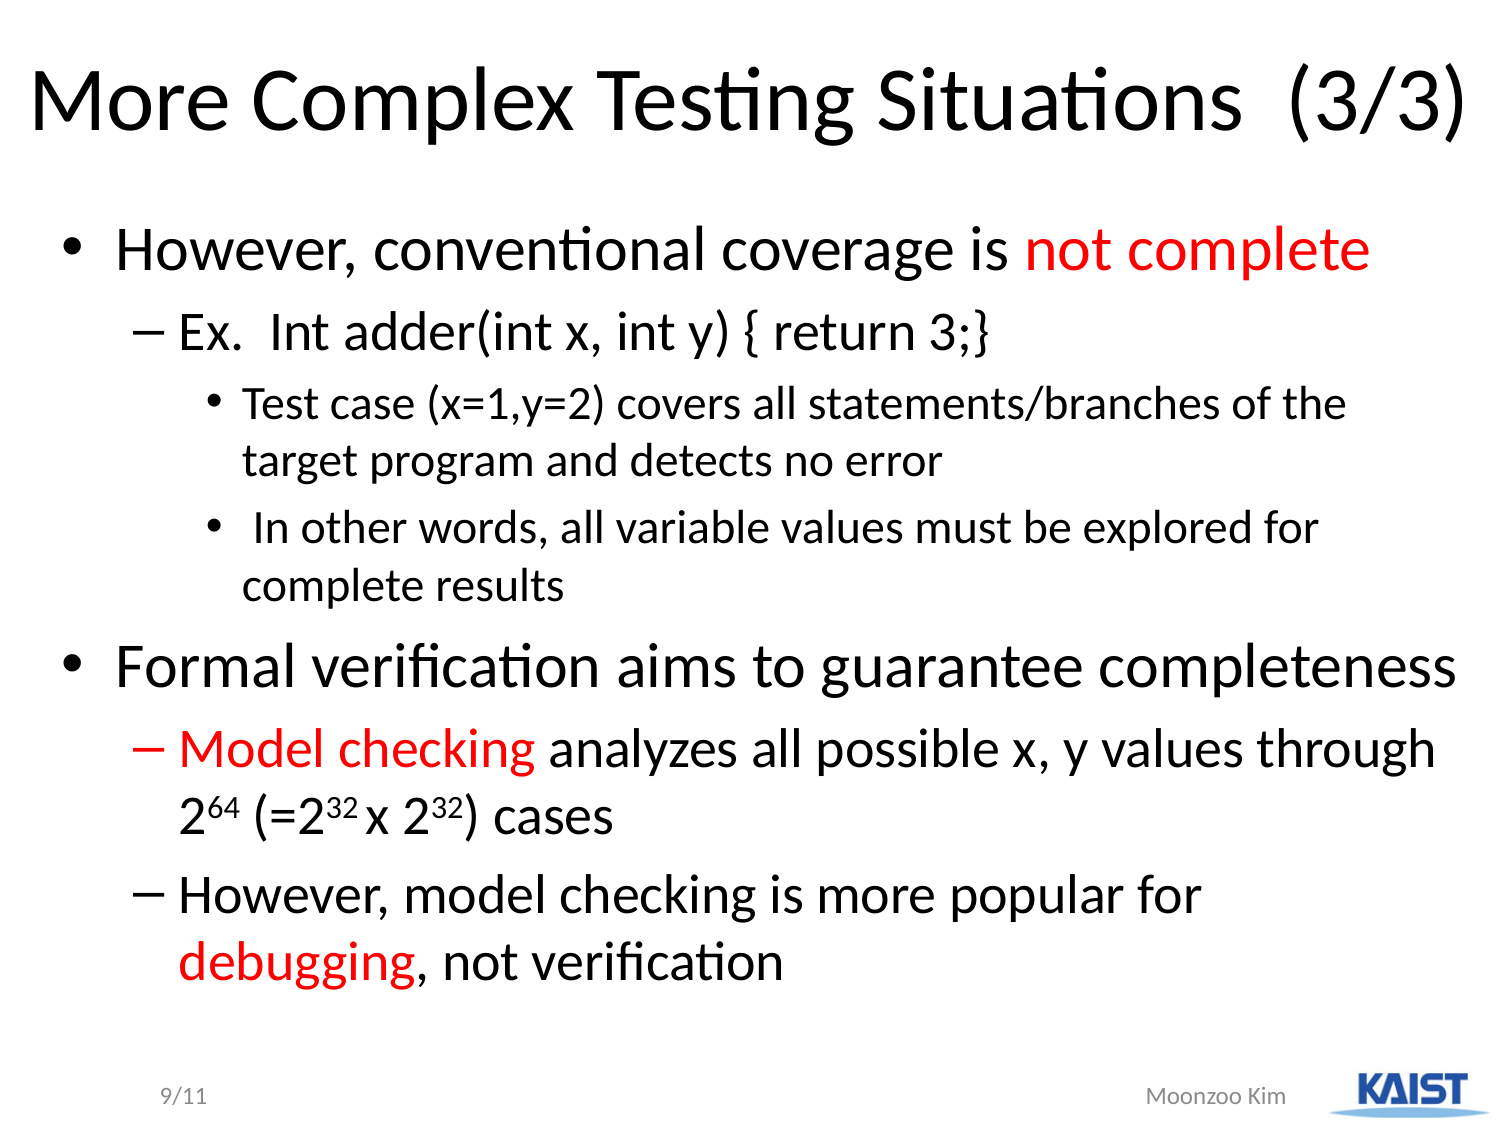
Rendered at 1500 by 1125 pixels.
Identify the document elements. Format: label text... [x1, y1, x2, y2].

title More Complex Testing Situations (3/3) [0, 23, 1500, 164]
picture [1348, 1069, 1492, 1122]
slide_number Moonzoo Kim [1125, 1065, 1348, 1125]
list However, conventional coverage is not complete Ex. Int adder(int x, int y) { return 3;} Test case (x=1,y=2) covers all statements/branches of the target program and detects no error In other words, all variable values must be explored for complete results Formal verification aims to guarantee completeness Model checking analyzes all possible x, y values through 264 (=232 x 232) cases However, model checking is more popular for debugging, not verification [46, 199, 1477, 1055]
slide_number 9/11 [75, 1065, 223, 1125]
